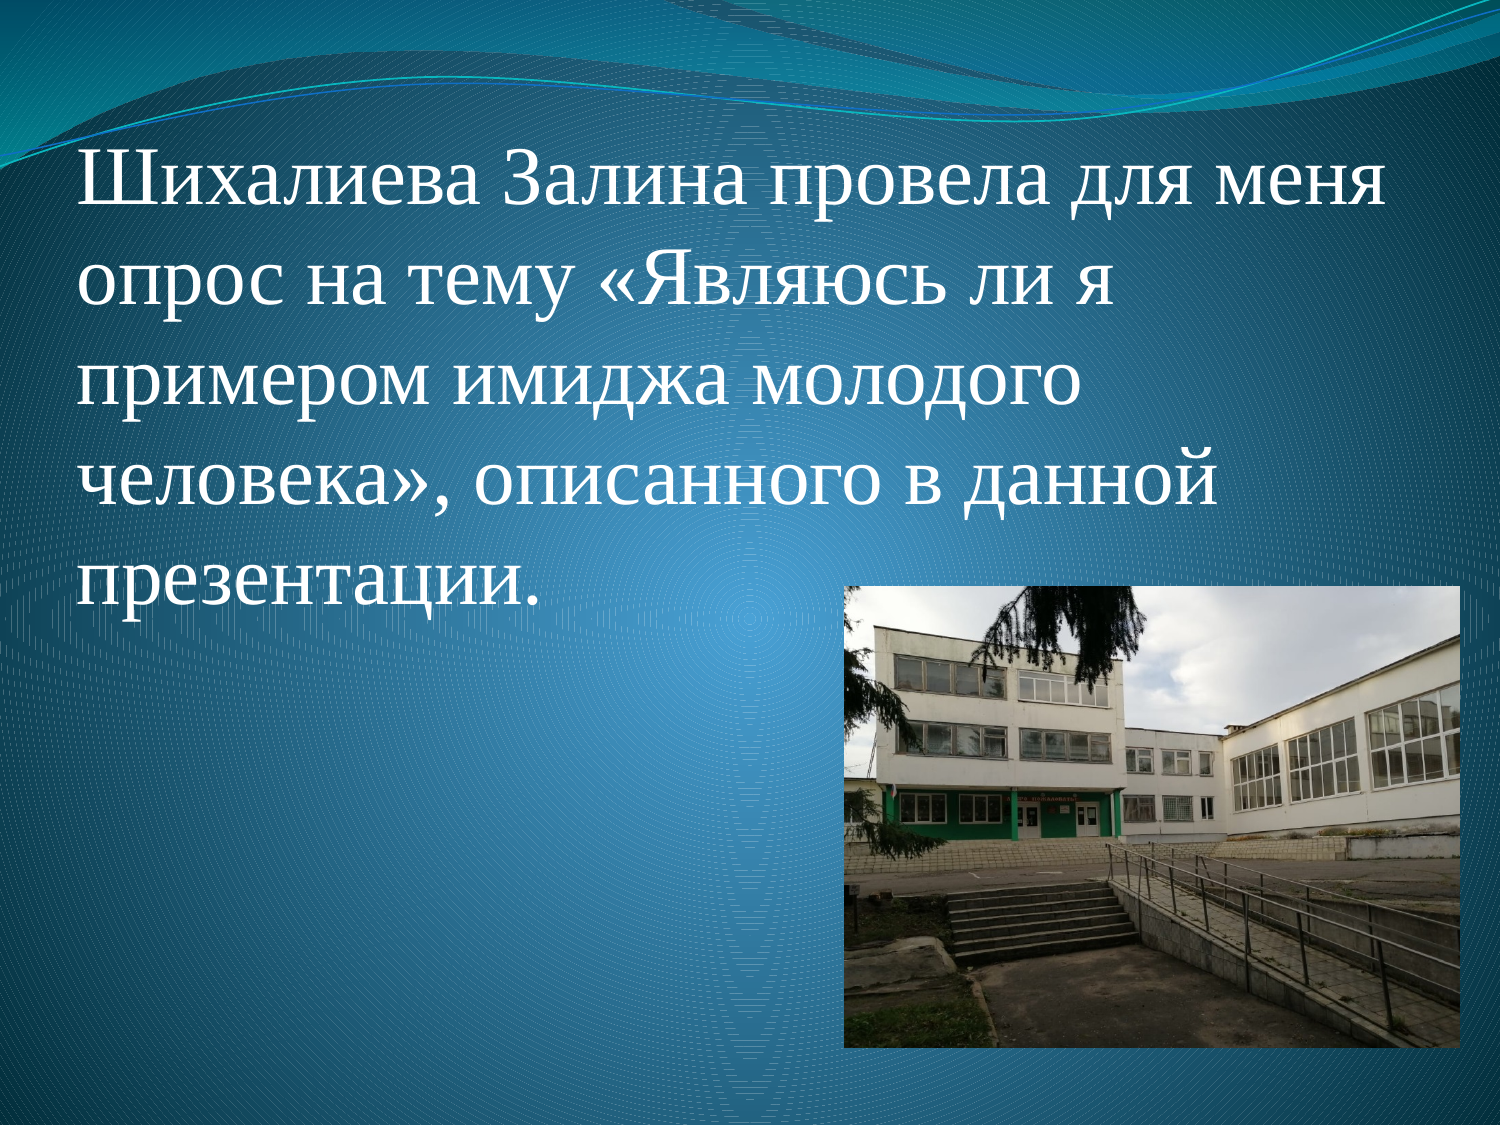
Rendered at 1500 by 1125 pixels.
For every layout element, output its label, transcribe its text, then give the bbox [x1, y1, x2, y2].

picture [844, 585, 1461, 1048]
subtitle Шихалиева Залина провела для меня опрос на тему «Являюсь ли я примером имиджа молодого человека», описанного в данной презентации. [76, 113, 1430, 402]
